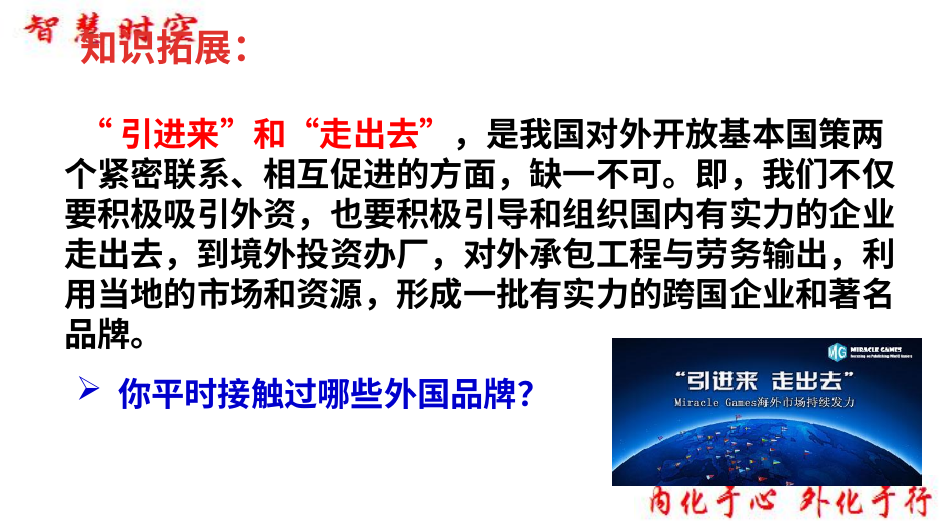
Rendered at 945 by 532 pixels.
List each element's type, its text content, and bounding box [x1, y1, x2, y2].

text_box 知识拓展： [71, 20, 279, 74]
picture [0, 0, 228, 61]
text_box 你平时接触过哪些外国品牌？ [67, 368, 607, 418]
picture [612, 338, 945, 532]
text_box “引进来”和“走出去”，是我国对外开放基本国策两个紧密联系、相互促进的方面，缺一不可。即，我们不仅要积极吸引外资，也要积极引导和组织国内有实力的企业走出去，到境外投资办厂，对外承包工程与劳务输出，利用当地的市场和资源，形成一批有实力的跨国企业和著名品牌。 [55, 109, 912, 358]
